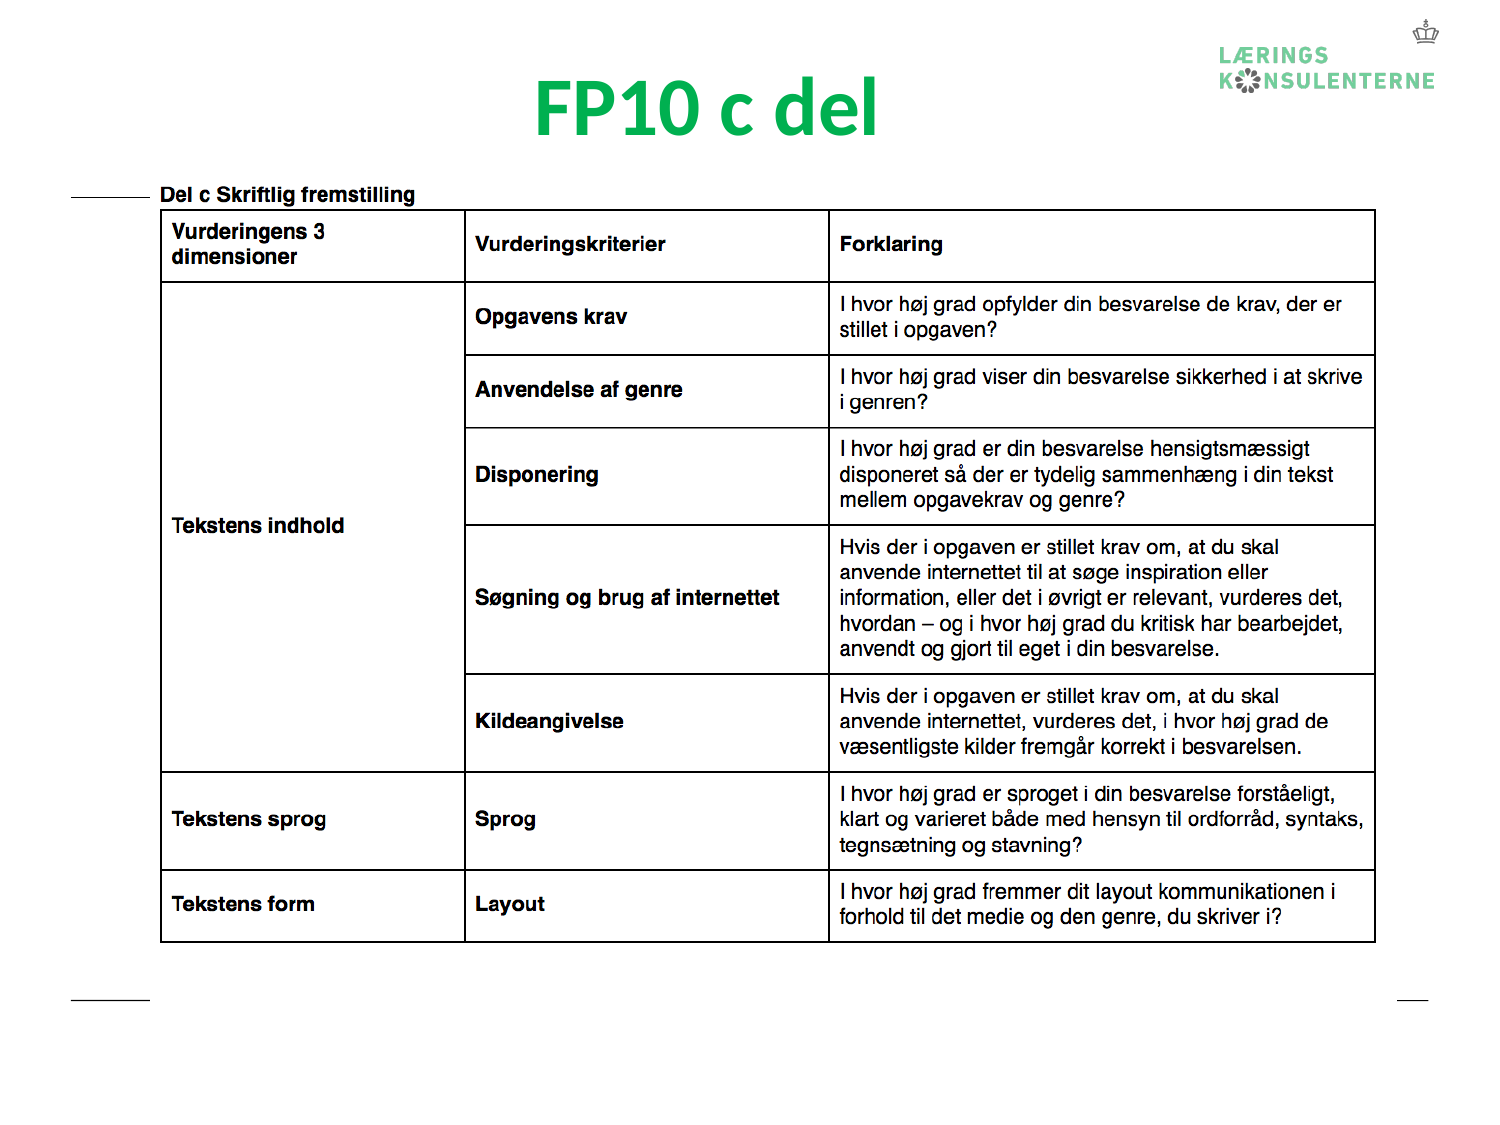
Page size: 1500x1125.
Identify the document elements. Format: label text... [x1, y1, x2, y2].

picture [149, 159, 1398, 1026]
text_box FP10 c del [526, 106, 1106, 159]
picture [1220, 19, 1439, 93]
